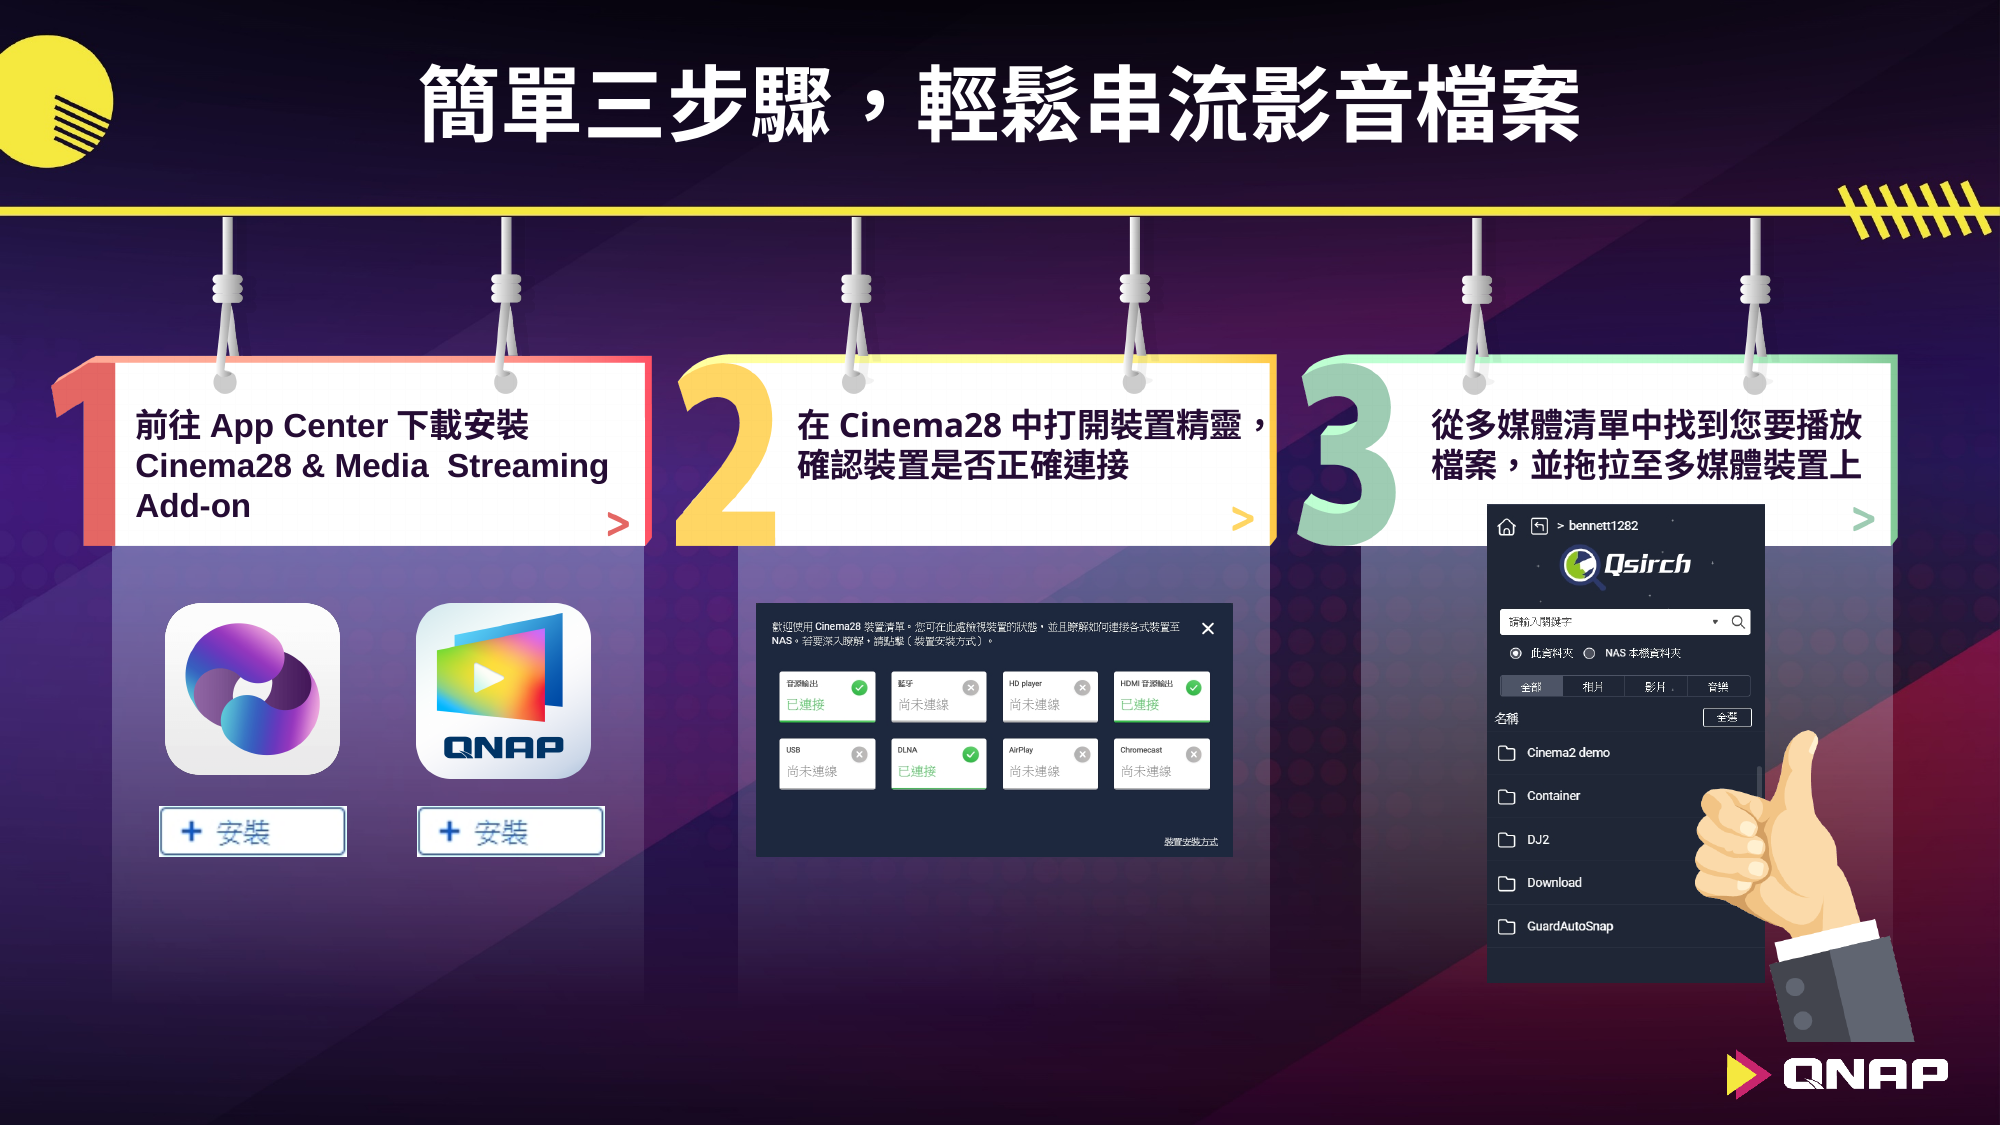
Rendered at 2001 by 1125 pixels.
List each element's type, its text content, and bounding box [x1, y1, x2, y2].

text_box 前往App Center下載安裝Cinema28 & Media Streaming Add-on [652, 396, 662, 532]
text_box 從多媒體清單中找到您要播放檔案，並拖拉至多媒體裝置上 [1898, 396, 1908, 492]
text_box [1360, 546, 1694, 1010]
text_box [1765, 546, 1893, 730]
text_box [737, 546, 1270, 1010]
picture [0, 0, 2000, 1125]
title 簡單三步驟，輕鬆串流影音檔案 [137, 0, 1863, 218]
text_box [112, 546, 645, 1010]
text_box 在Cinema28中打開裝置精靈，確認裝置是否正確連接 [1277, 396, 1289, 492]
